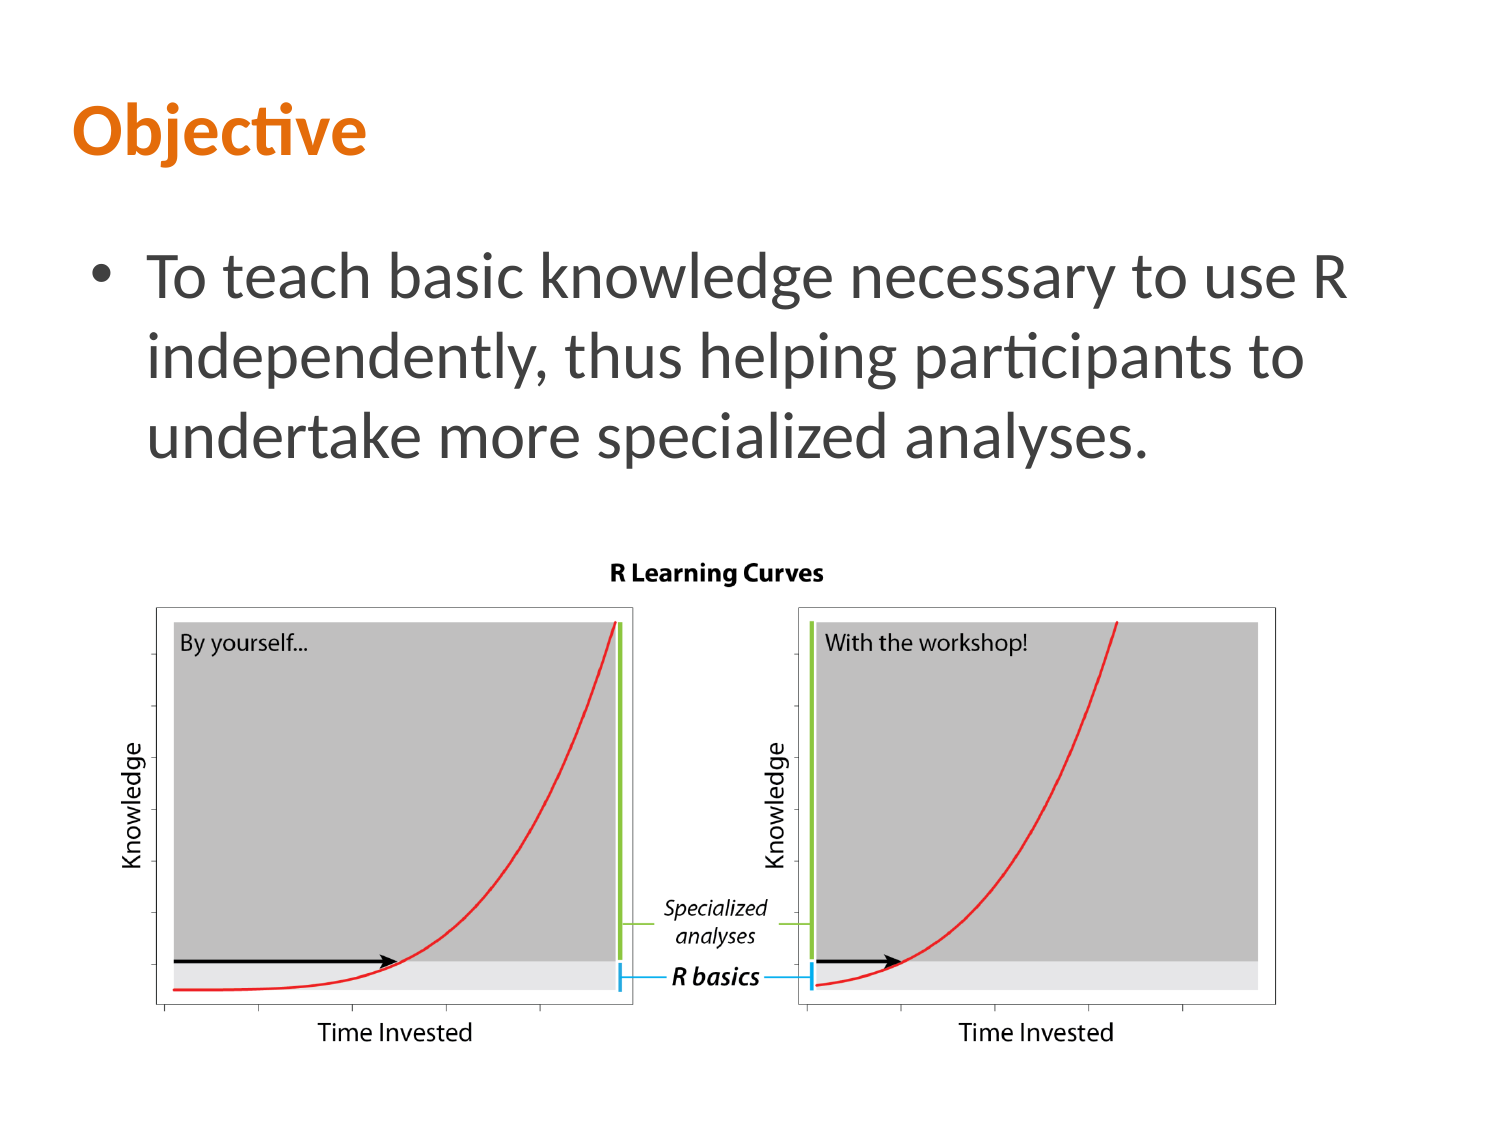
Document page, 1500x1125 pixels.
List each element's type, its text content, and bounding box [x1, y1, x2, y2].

text_box To teach basic knowledge necessary to use R independently, thus helping participants to undertake more specialized analyses. [75, 224, 1463, 480]
picture [99, 543, 1301, 1063]
text_box Objective [57, 72, 384, 178]
